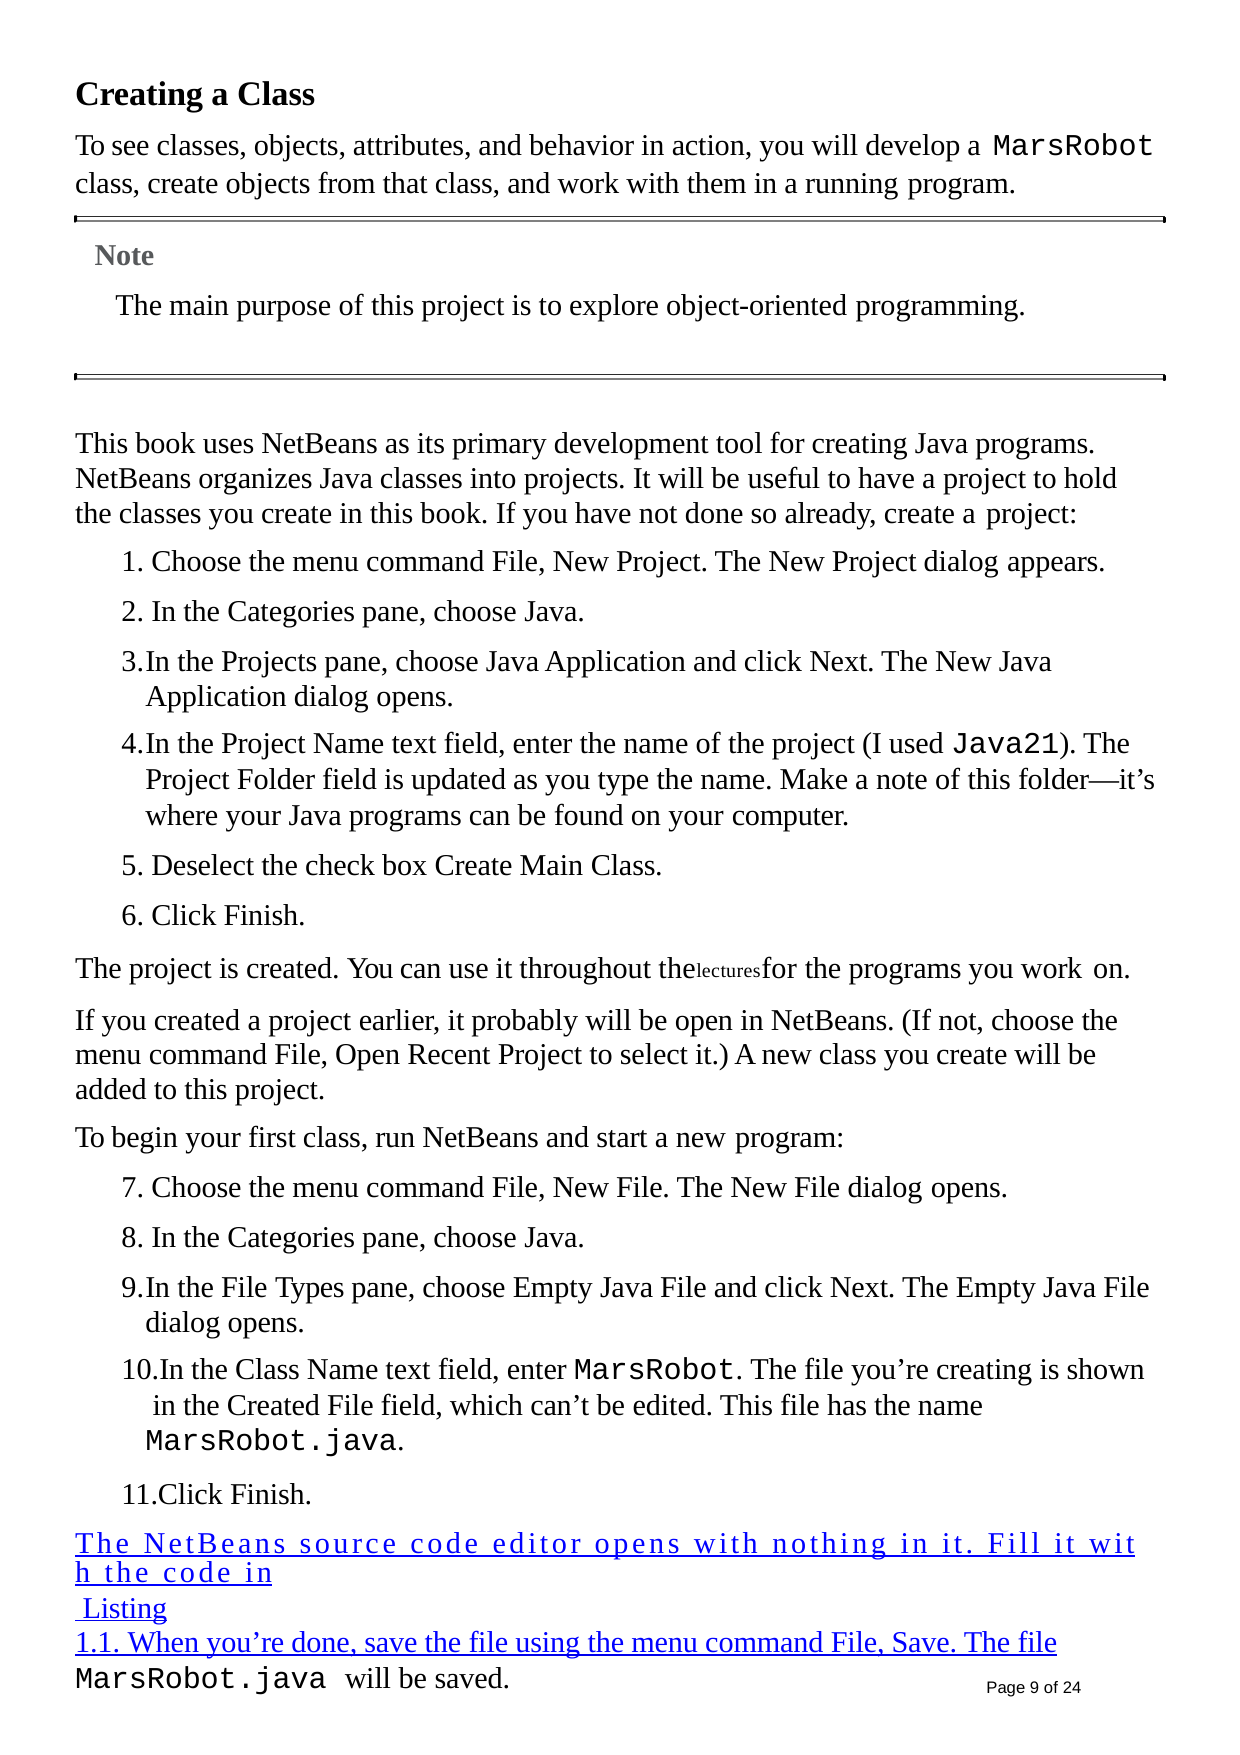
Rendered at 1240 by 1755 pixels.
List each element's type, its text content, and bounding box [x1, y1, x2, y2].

slide_number Page 10 of 24 [984, 1676, 1093, 1755]
text_box Creating a Class To see classes, objects, attributes, and behavior in action, you will develop a MarsRobot class, create objects from that class, and work with them in a running program. Note The main purpose of this project is to explore object-oriented programming. [72, 52, 1161, 321]
text_box This book uses NetBeans as its primary development tool for creating Java programs. NetBeans organizes Java classes into projects. It will be useful to have a project to hold the classes you create in this book. If you have not done so already, create a project: Choose the menu command File, New Project. The New Project dialog appears. In the Categories pane, choose Java. In the Projects pane, choose Java Application and click Next. The New Java Application dialog opens. In the Project Name text field, enter the name of the project (I used Java21). The Project Folder field is updated as you type the name. Make a note of this folder—it’s where your Java programs can be found on your computer. Deselect the check box Create Main Class. Click Finish. The project is created. You can use it throughout thelecturesfor the programs you work on. If you created a project earlier, it probably will be open in NetBeans. (If not, choose the menu command File, Open Recent Project to select it.) A new class you create will be added to this project. To begin your first class, run NetBeans and start a new program: Choose the menu command File, New File. The New File dialog opens. In the Categories pane, choose Java. In the File Types pane, choose Empty Java File and click Next. The Empty Java File dialog opens. In the Class Name text field, enter MarsRobot. The file you’re creating is shown in the Created File field, which can’t be edited. This file has the name MarsRobot.java. Click Finish. The NetBeans source code editor opens with nothing in it. Fill it with the code in Listing 1.1. When you’re done, save the file using the menu command File, Save. The file MarsRobot.java will be saved. [72, 421, 1167, 1665]
